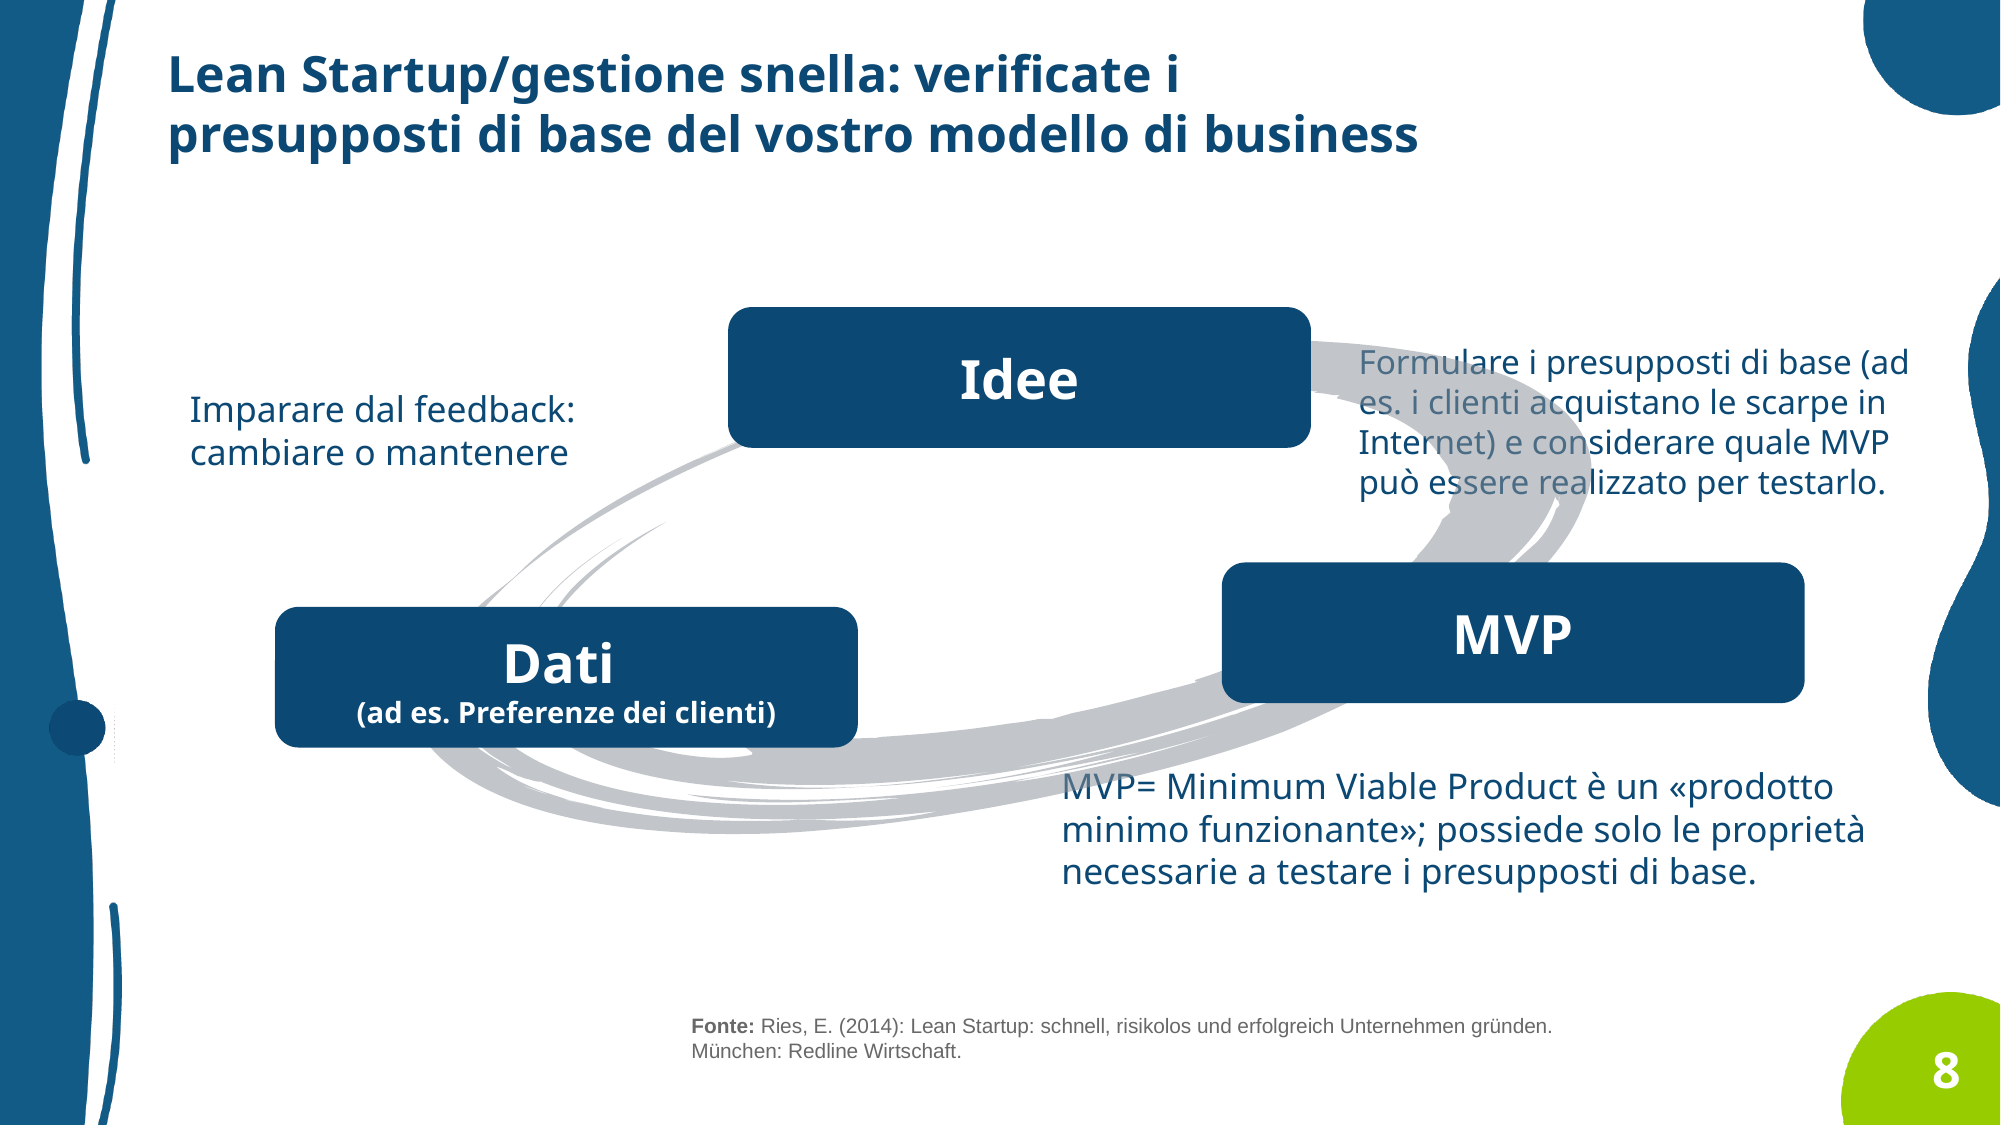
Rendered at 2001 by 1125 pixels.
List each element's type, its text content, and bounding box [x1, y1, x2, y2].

picture [1841, 992, 2001, 1125]
text_box [480, 442, 741, 605]
text_box MVP [1220, 561, 1806, 705]
text_box Lean Startup/gestione snella: verificate i presupposti di base del vostro modello di business [152, 43, 1468, 162]
text_box Dati (ad es. Preferenze dei clienti) [273, 605, 859, 749]
text_box Formulare i presupposti di base (ad es. i clienti acquistano le scarpe in Internet) e considerare quale MVP può essere realizzato per testarlo. [1343, 319, 1964, 523]
picture [0, 0, 158, 1125]
text_box [1312, 340, 1592, 561]
text_box [431, 671, 1343, 835]
slide_number 8 [1888, 1042, 1976, 1103]
text_box MVP= Minimum Viable Product è un «prodotto minimo funzionante»; possiede solo le proprietà necessarie a testare i presupposti di base. [1046, 747, 1906, 909]
picture [1842, 0, 2001, 132]
text_box Fonte: Ries, E. (2014): Lean Startup: schnell, risikolos und erfolgreich Unternehmen gründen. München: Redline Wirtschaft. [676, 1004, 1588, 1095]
text_box Idee [727, 306, 1312, 449]
text_box Imparare dal feedback: cambiare o mantenere [175, 320, 607, 539]
picture [1902, 277, 2000, 807]
